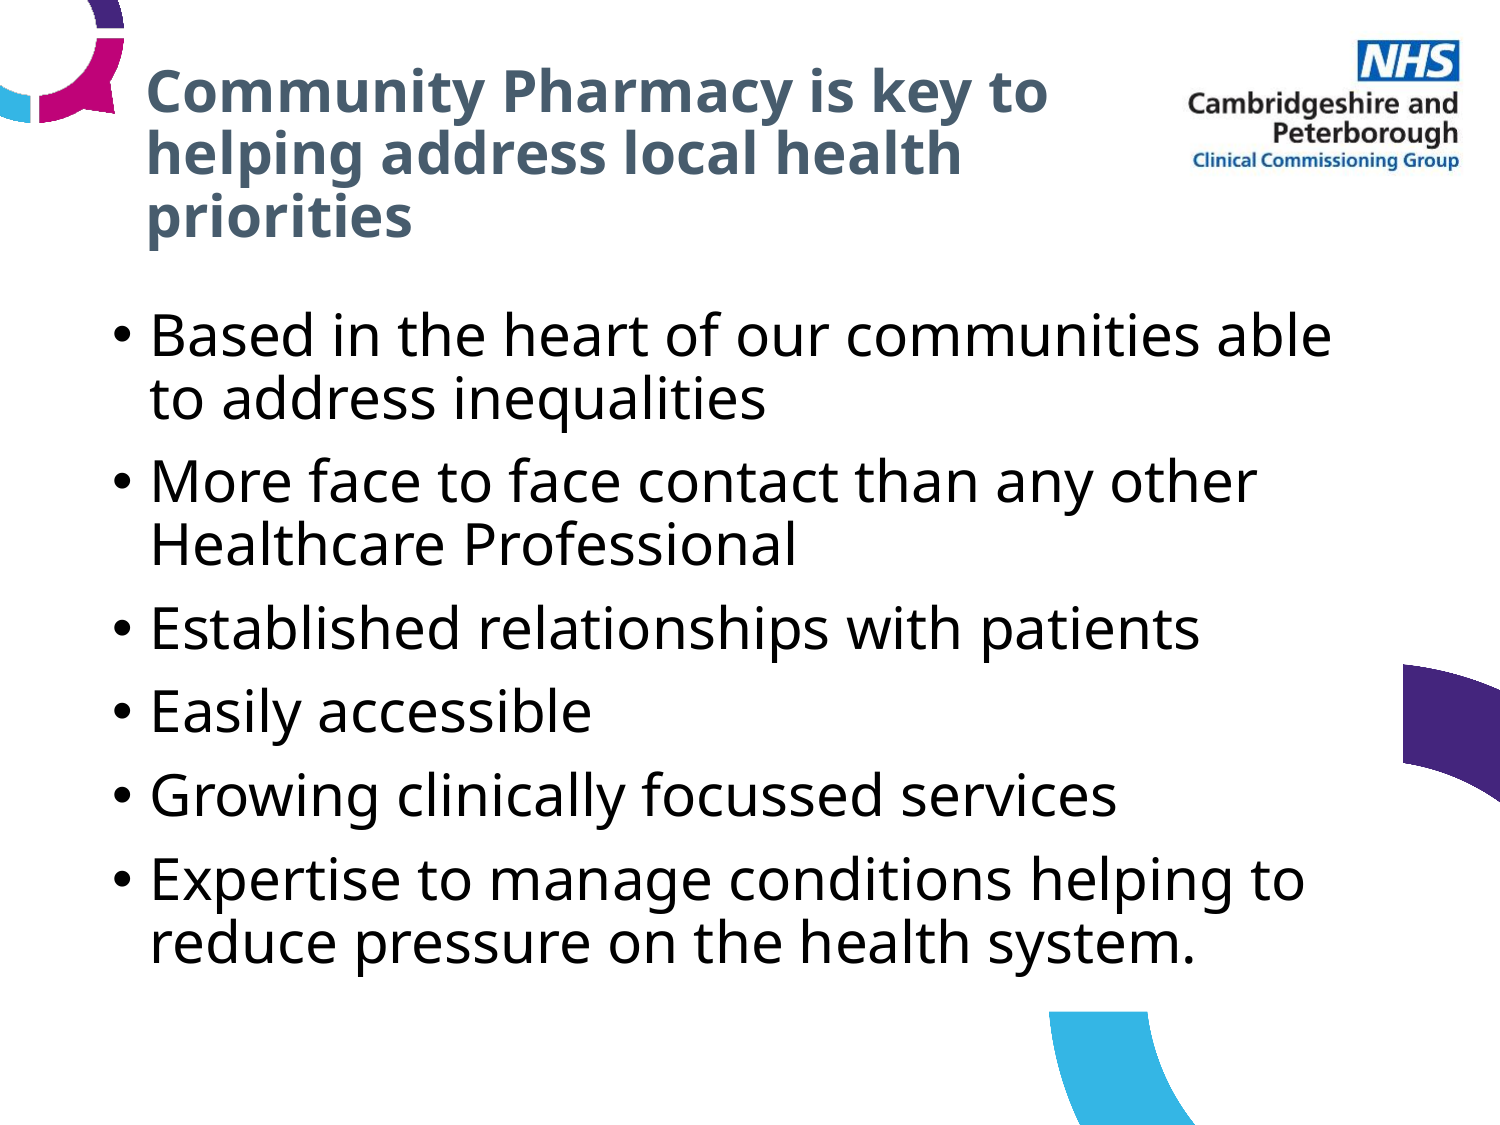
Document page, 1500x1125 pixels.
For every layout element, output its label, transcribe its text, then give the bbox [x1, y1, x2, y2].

picture [1048, 663, 1500, 1125]
list Based in the heart of our communities able to address inequalities More face to face contact than any other Healthcare Professional Established relationships with patients Easily accessible Growing clinically focussed services Expertise to manage conditions helping to reduce pressure on the health system. [97, 298, 1403, 1012]
picture [1030, 0, 1500, 211]
title Community Pharmacy is key to helping address local health priorities [130, 41, 1220, 271]
picture [0, 0, 124, 123]
